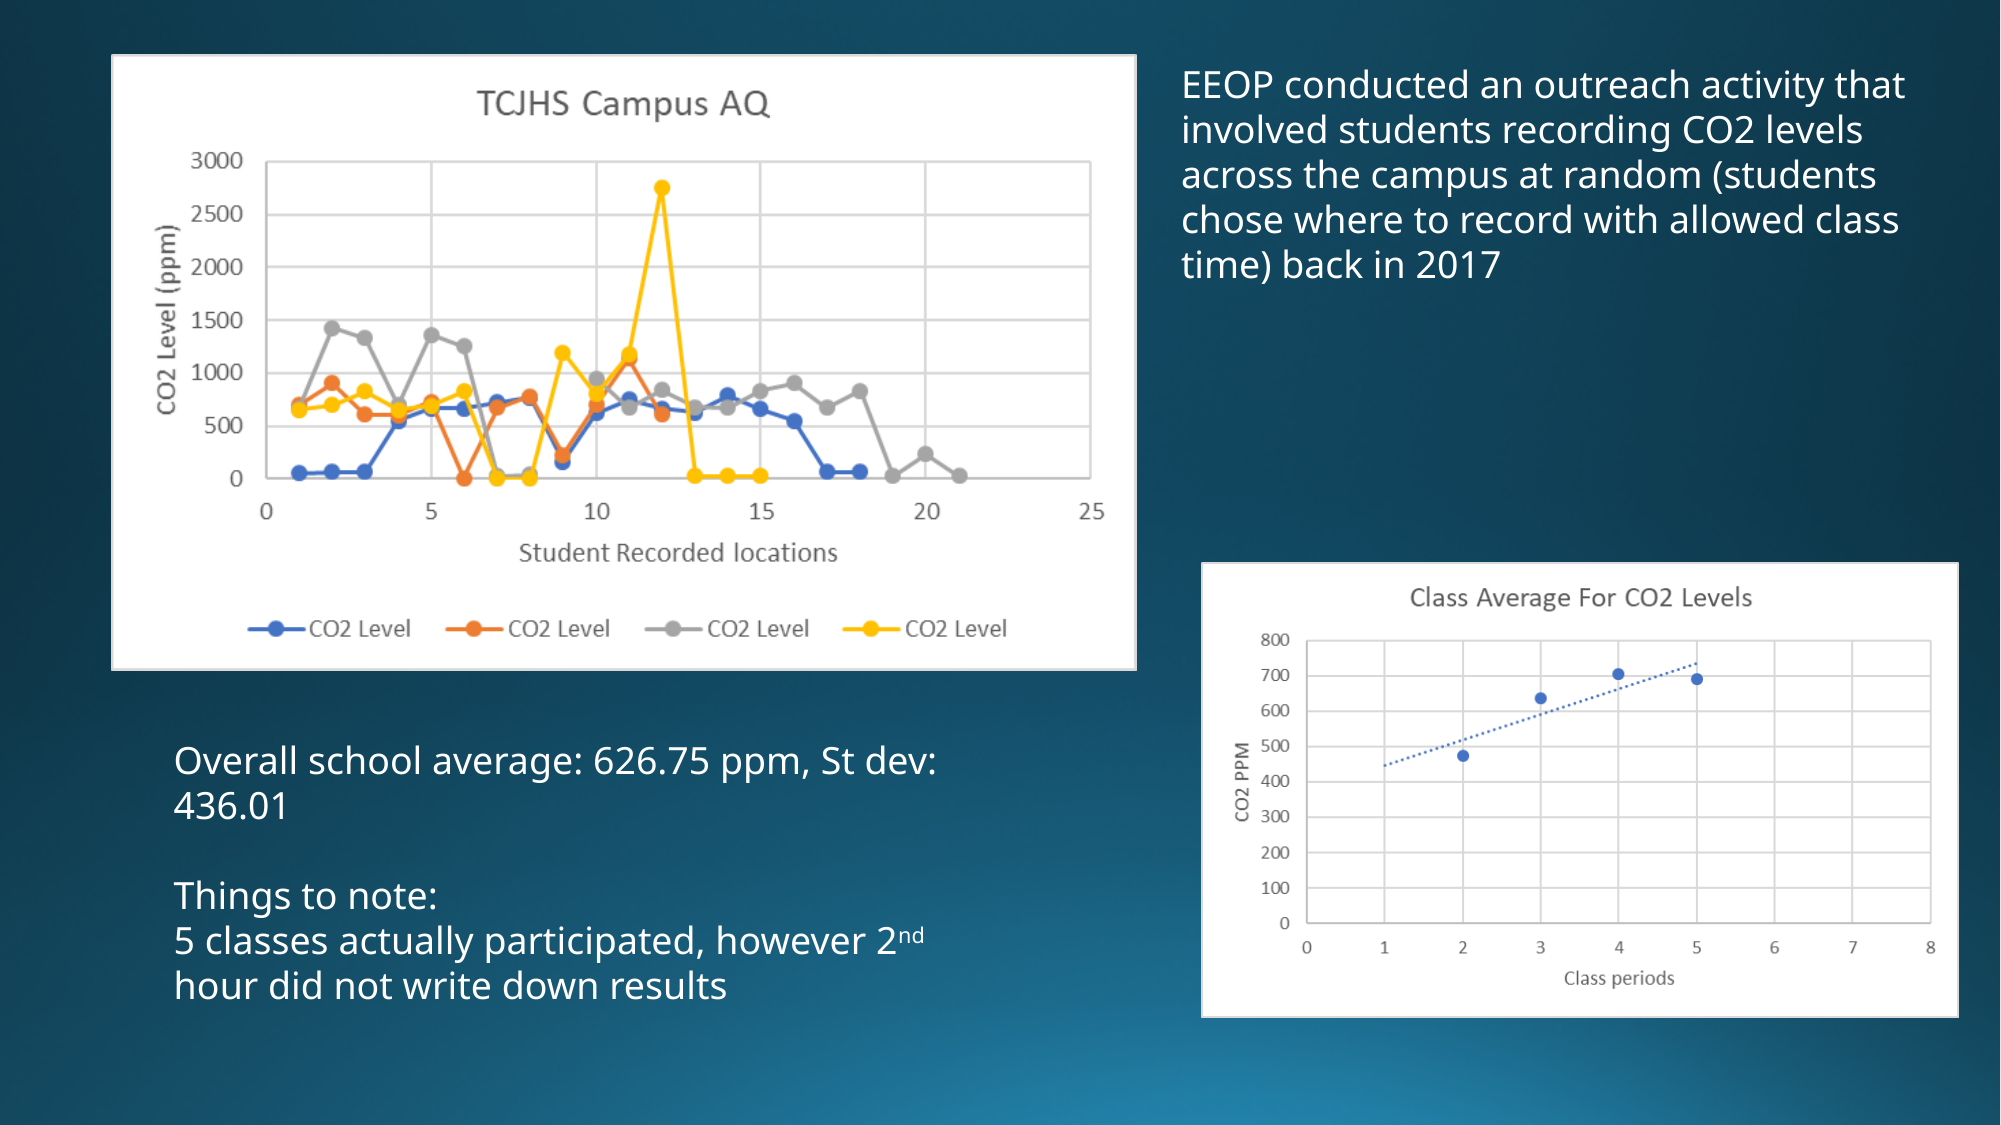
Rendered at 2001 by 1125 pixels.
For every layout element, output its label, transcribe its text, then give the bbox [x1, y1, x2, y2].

picture [0, 0, 2001, 1125]
text_box Overall school average: 626.75 ppm, St dev: 436.01 Things to note: 5 classes actually participated, however 2nd hour did not write down results [158, 729, 1002, 1015]
text_box EEOP conducted an outreach activity that involved students recording CO2 levels across the campus at random (students chose where to record with allowed class time) back in 2017 [1166, 54, 1959, 294]
